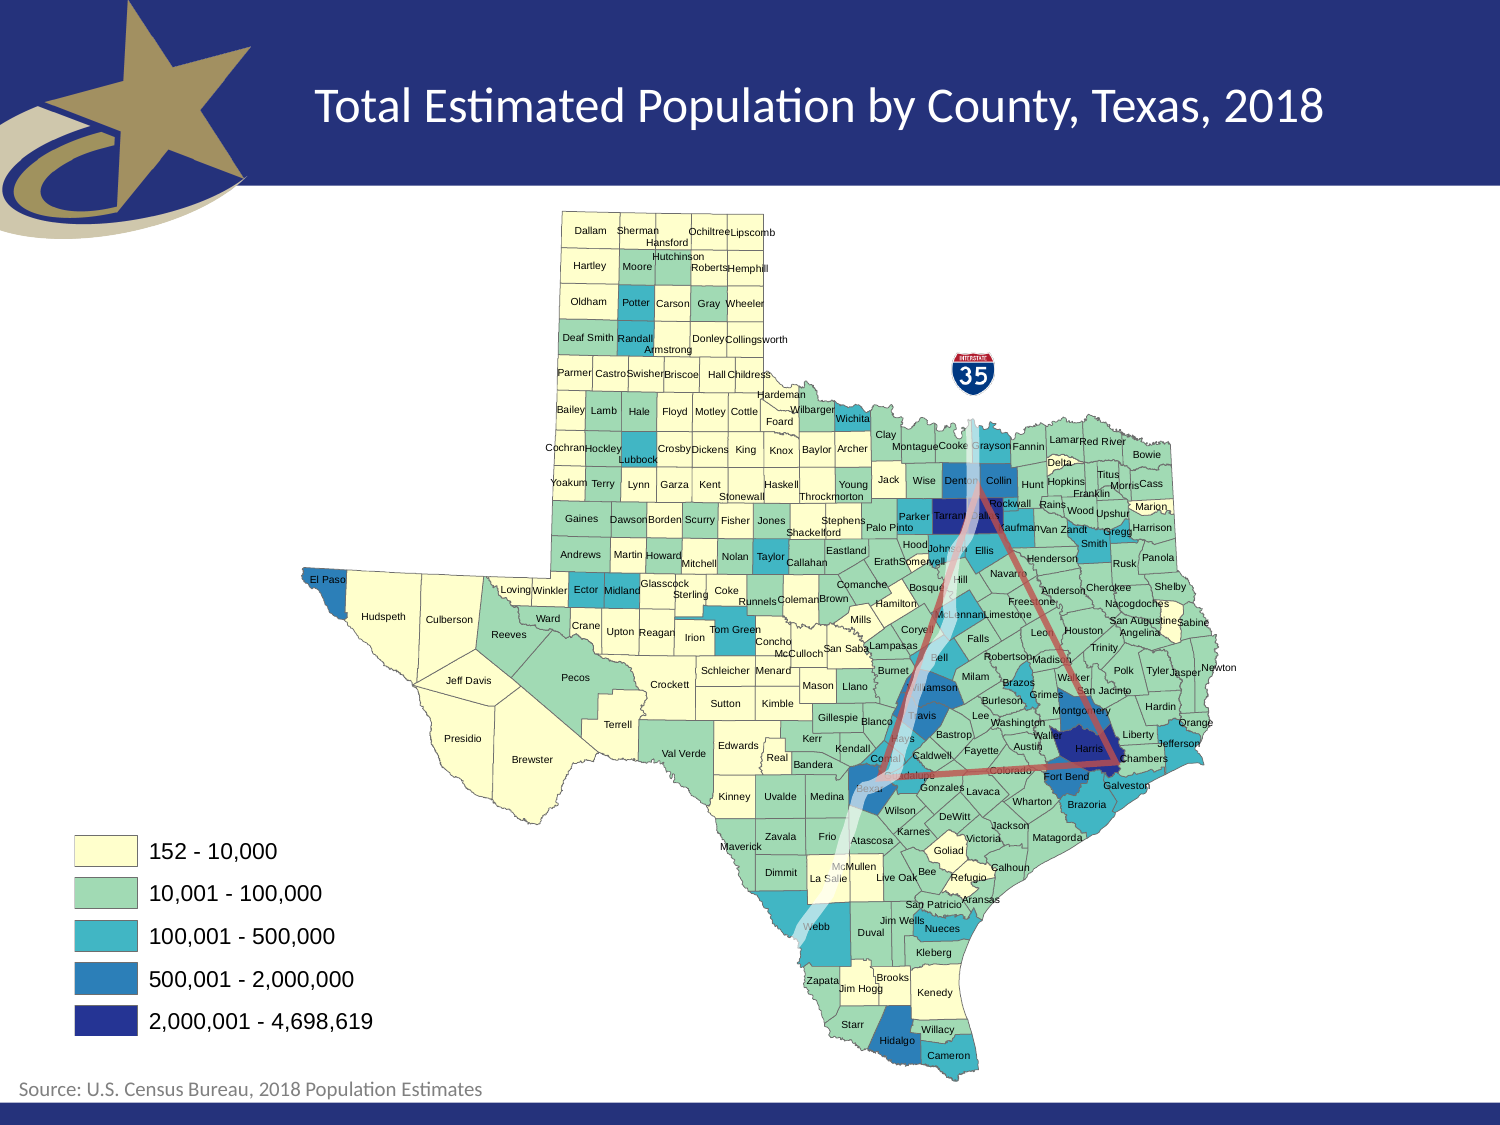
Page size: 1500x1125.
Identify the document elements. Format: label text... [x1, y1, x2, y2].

picture [0, 0, 251, 239]
title Total Estimated Population by County, Texas, 2018 [257, 24, 1383, 188]
picture [74, 187, 1243, 1092]
text_box Source: U.S. Census Bureau, 2018 Population Estimates [4, 1067, 498, 1108]
